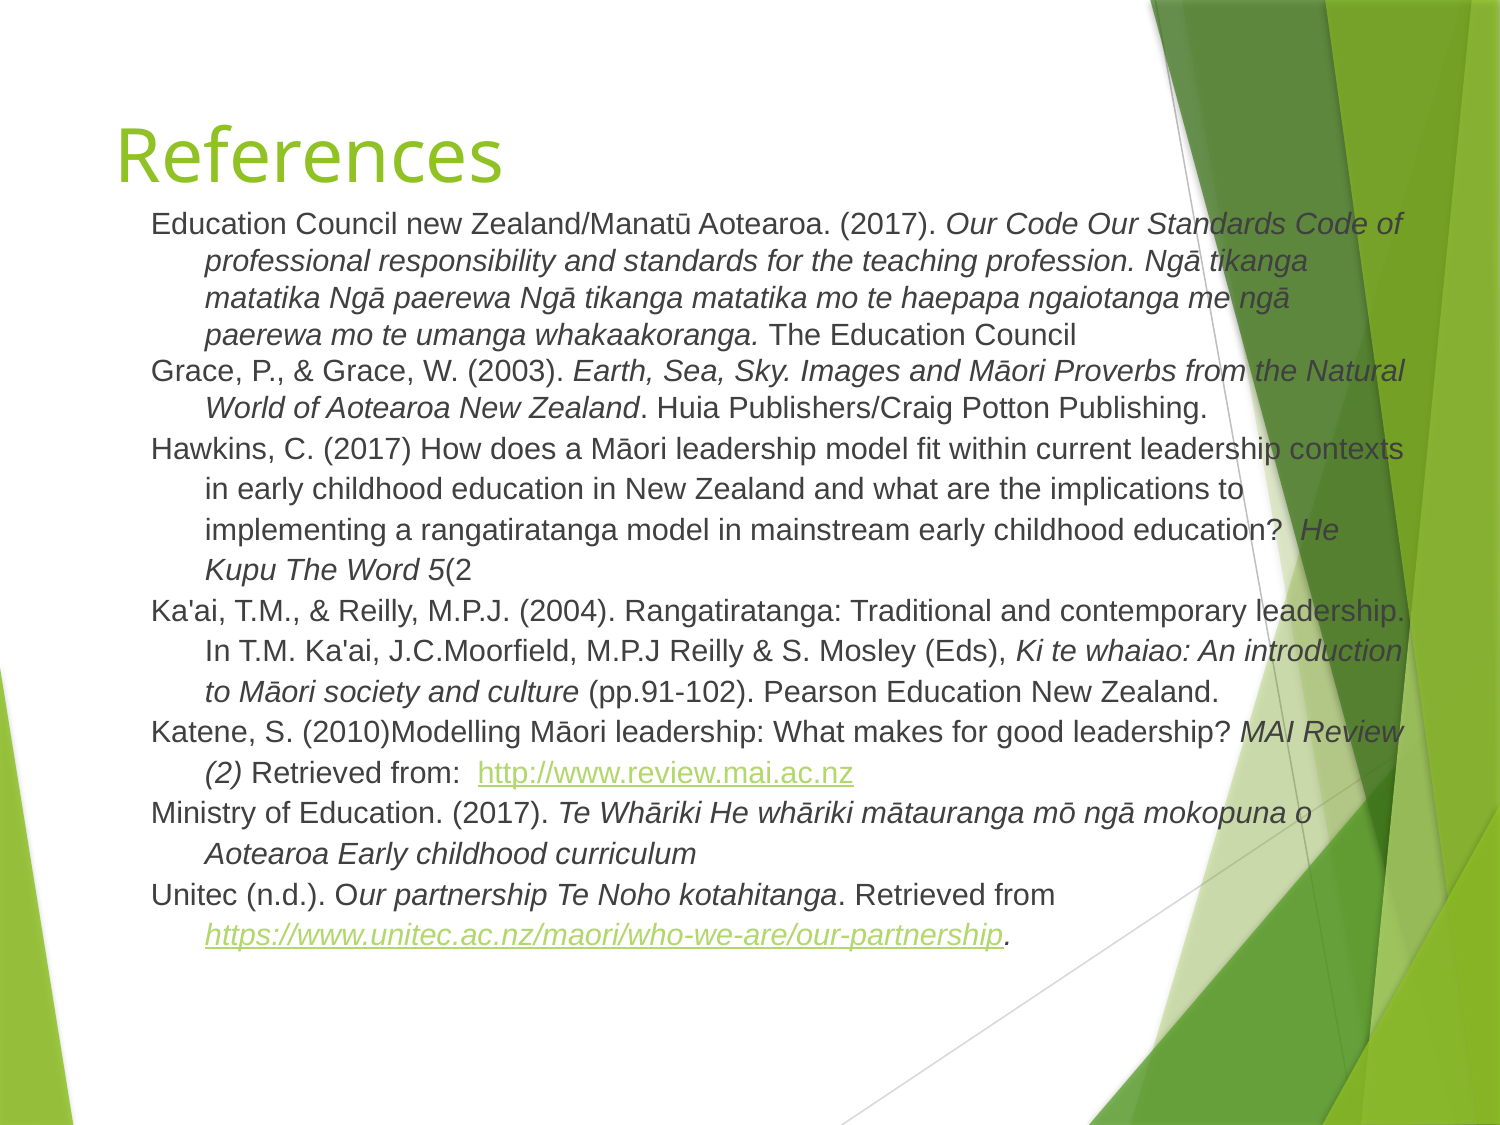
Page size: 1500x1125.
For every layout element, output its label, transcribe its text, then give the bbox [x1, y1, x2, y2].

list Education Council new Zealand/Manatū Aotearoa. (2017). Our Code Our Standards Code of professional responsibility and standards for the teaching profession. Ngā tikanga matatika Ngā paerewa Ngā tikanga matatika mo te haepapa ngaiotanga me ngā paerewa mo te umanga whakaakoranga. The Education Council Grace, P., & Grace, W. (2003). Earth, Sea, Sky. Images and Māori Proverbs from the Natural World of Aotearoa New Zealand. Huia Publishers/Craig Potton Publishing. Hawkins, C. (2017) How does a Māori leadership model fit within current leadership contexts in early childhood education in New Zealand and what are the implications to implementing a rangatiratanga model in mainstream early childhood education? He Kupu The Word 5(2 Ka'ai, T.M., & Reilly, M.P.J. (2004). Rangatiratanga: Traditional and contemporary leadership. In T.M. Ka'ai, J.C.Moorfield, M.P.J Reilly & S. Mosley (Eds), Ki te whaiao: An introduction to Māori society and culture (pp.91-102). Pearson Education New Zealand. Katene, S. (2010)Modelling Māori leadership: What makes for good leadership? MAI Review (2) Retrieved from: http://www.review.mai.ac.nz Ministry of Education. (2017). Te Whāriki He whāriki mātauranga mō ngā mokopuna o Aotearoa Early childhood curriculum Unitec (n.d.). Our partnership Te Noho kotahitanga. Retrieved from https://www.unitec.ac.nz/maori/who-we-are/our-partnership. [135, 196, 1424, 965]
title References [99, 99, 1142, 317]
